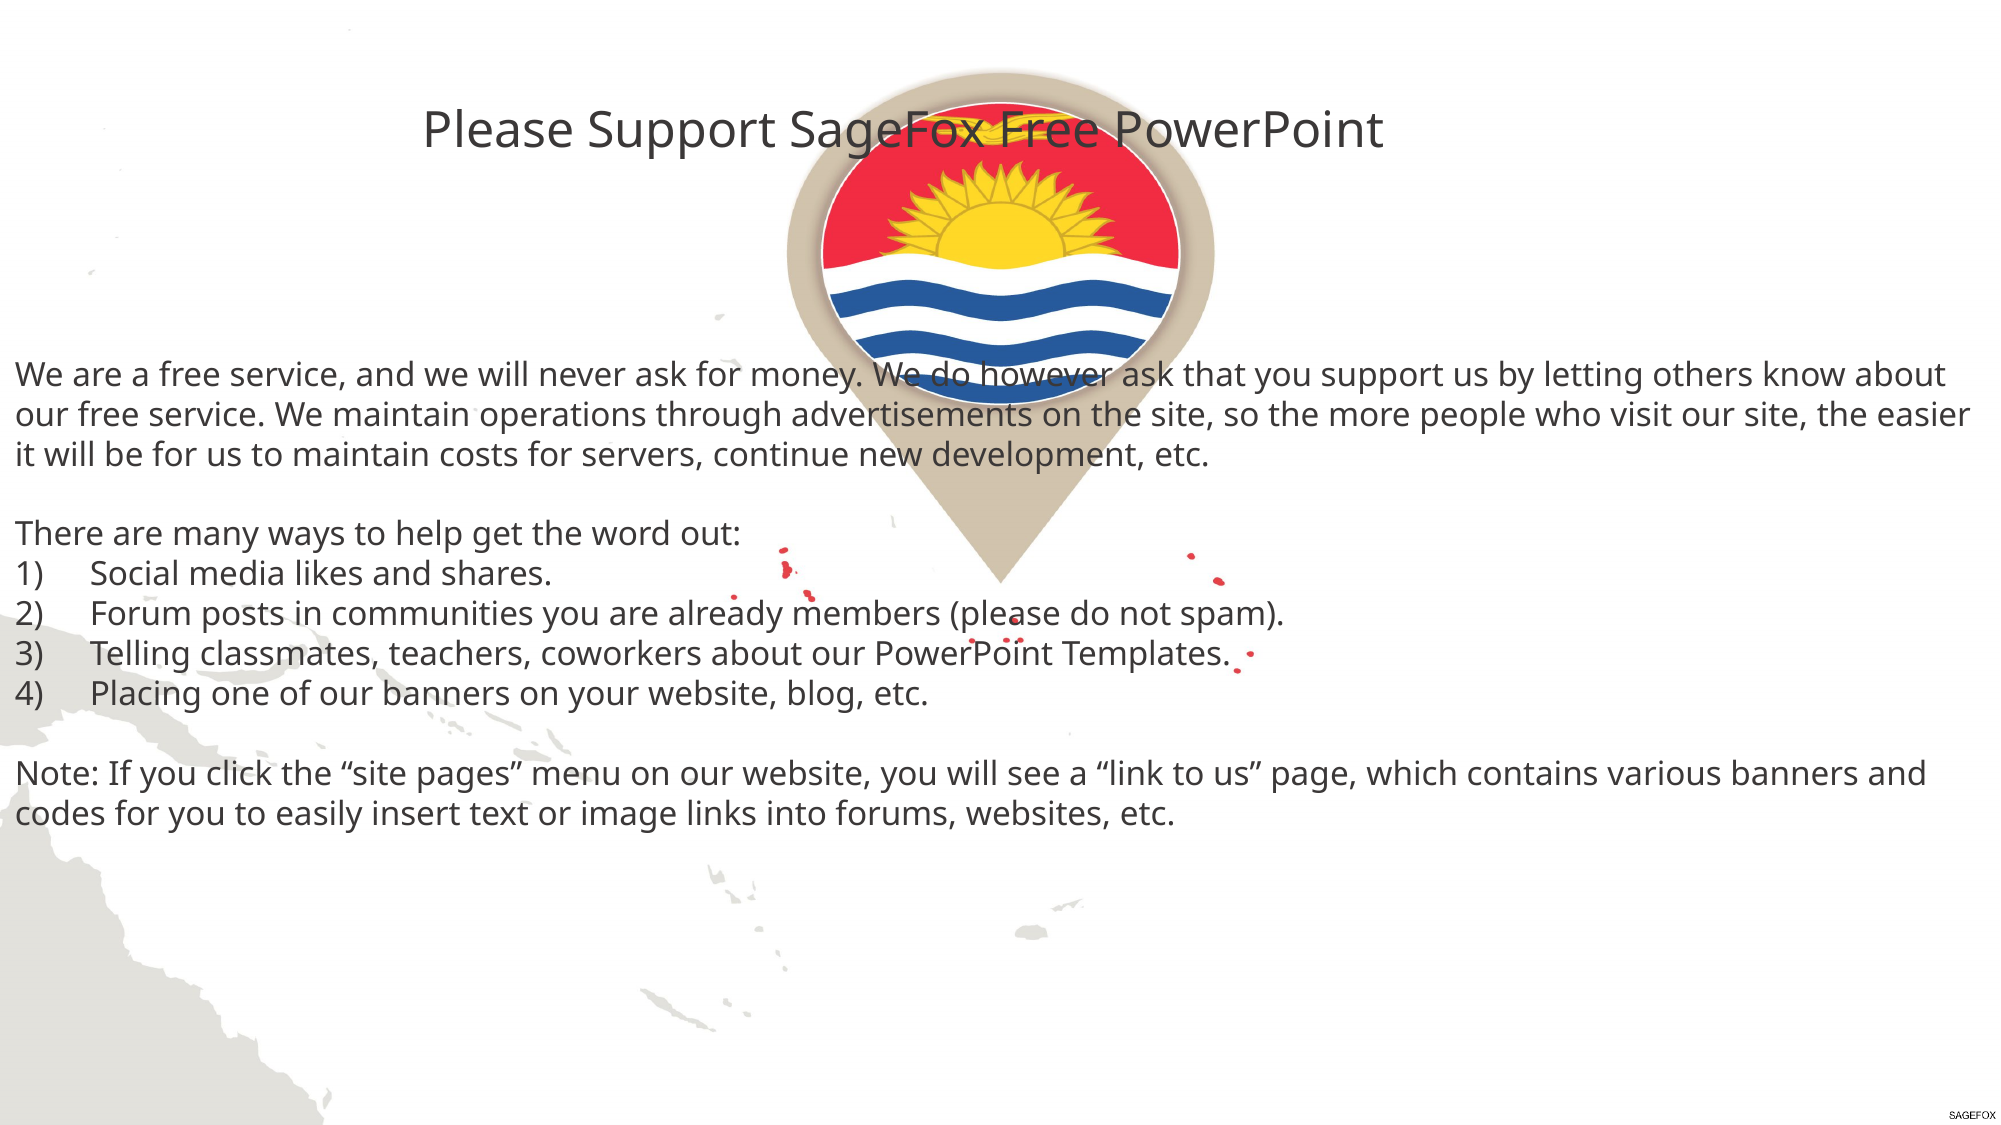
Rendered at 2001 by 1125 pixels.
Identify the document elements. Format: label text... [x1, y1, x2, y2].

title Please Support SageFox Free PowerPoint [363, 72, 1444, 190]
text_box We are a free service, and we will never ask for money. We do however ask that you support us by letting others know about our free service. We maintain operations through advertisements on the site, so the more people who visit our site, the easier it will be for us to maintain costs for servers, continue new development, etc. There are many ways to help get the word out: Social media likes and shares. Forum posts in communities you are already members (please do not spam). Telling classmates, teachers, coworkers about our PowerPoint Templates. Placing one of our banners on your website, blog, etc. Note: If you click the “site pages” menu on our website, you will see a “link to us” page, which contains various banners and codes for you to easily insert text or image links into forums, websites, etc. [0, 0, 2000, 1125]
